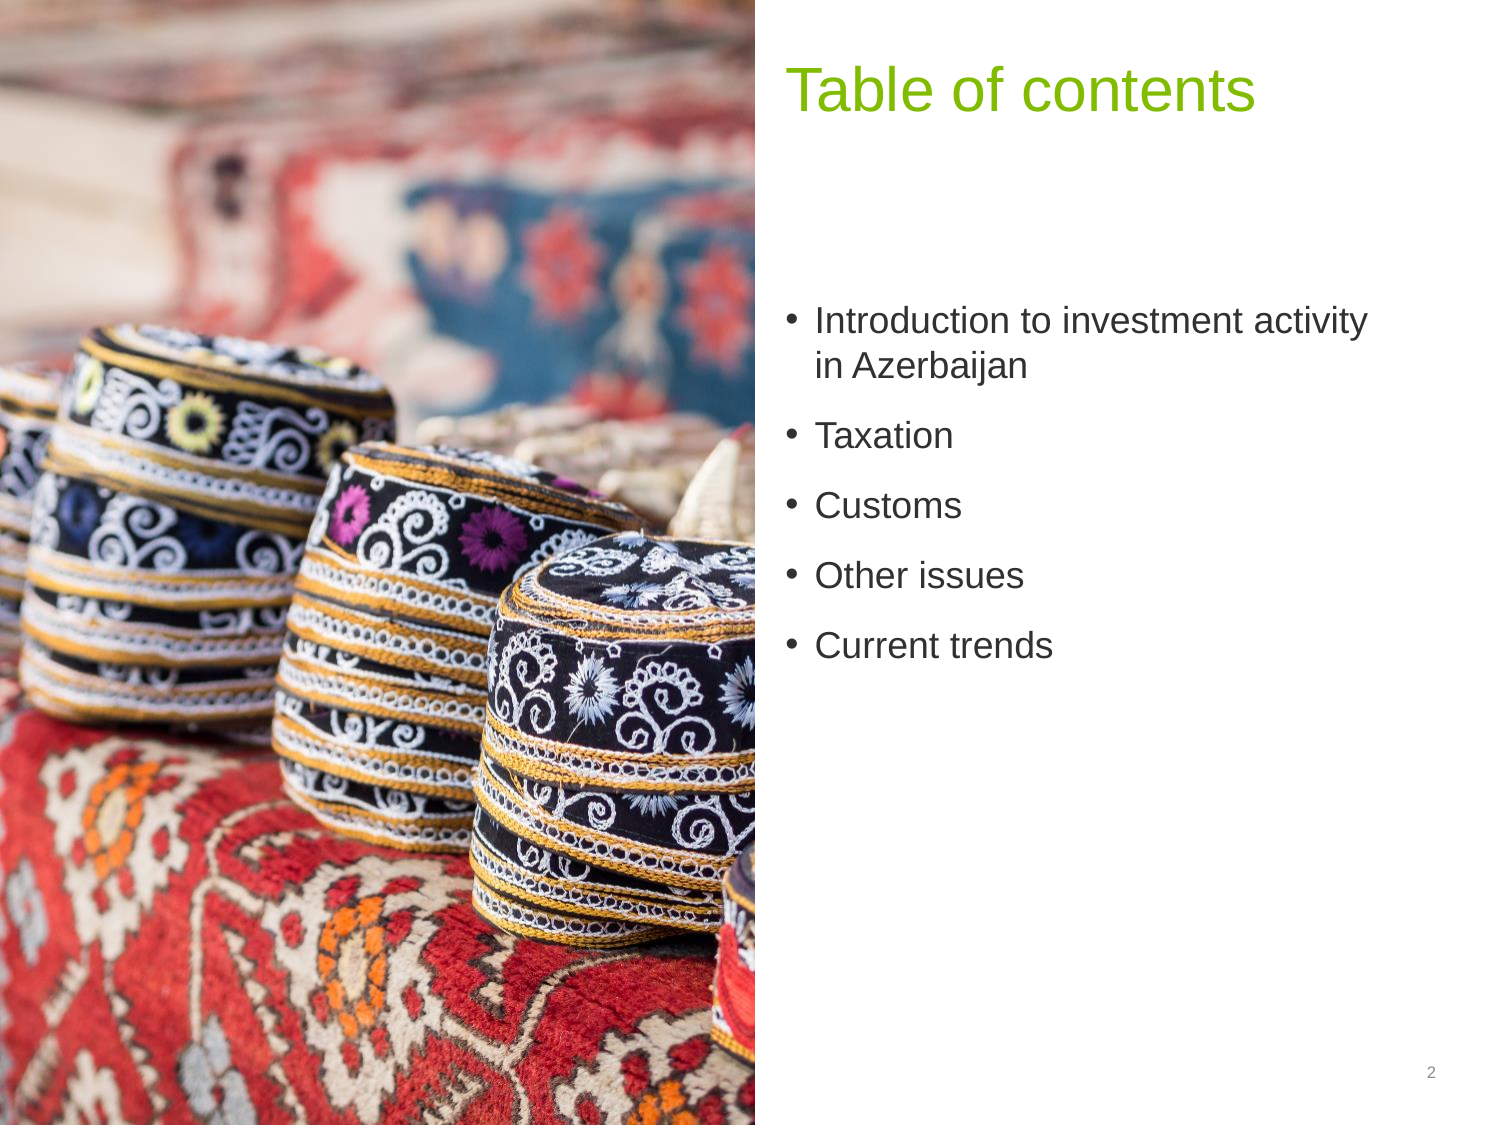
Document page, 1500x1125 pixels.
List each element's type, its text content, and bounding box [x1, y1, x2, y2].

list Introduction to investment activity in Azerbaijan Taxation Customs Other issues Current trends [785, 296, 1437, 934]
title Table of contents [785, 48, 1438, 189]
picture [0, 0, 755, 1125]
